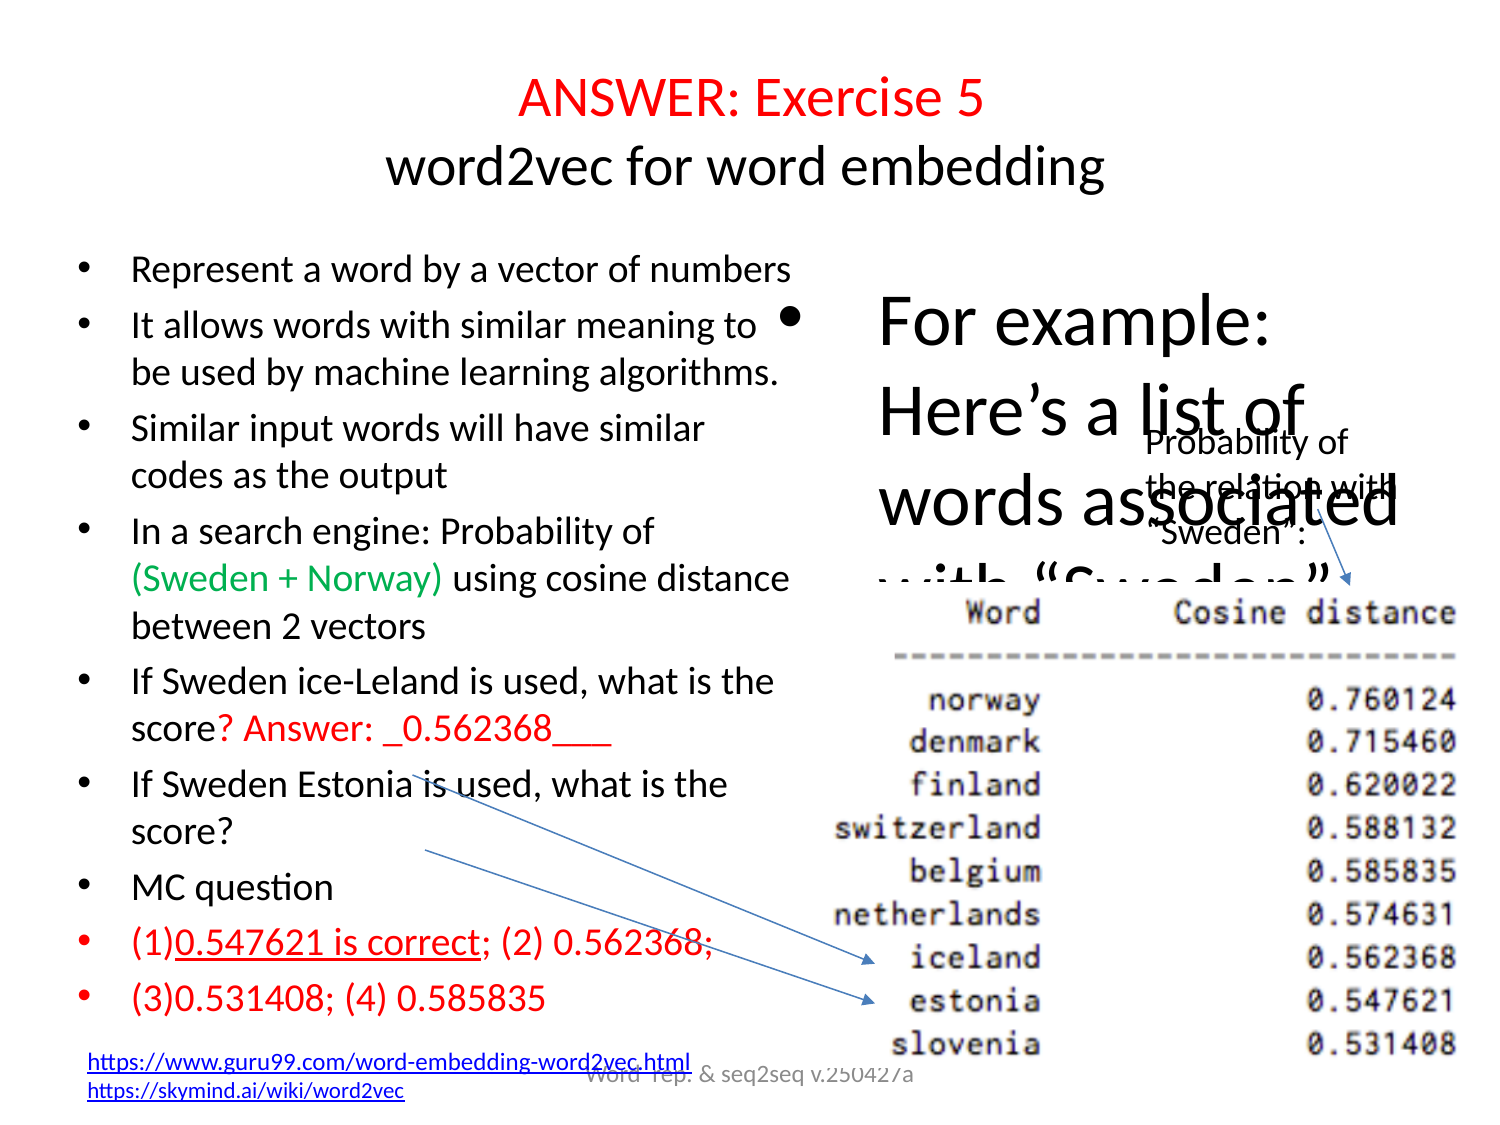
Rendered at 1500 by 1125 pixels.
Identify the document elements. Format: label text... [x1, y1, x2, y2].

footer Word rep. & seq2seq v.250427a [512, 1042, 988, 1103]
text_box Probability of the relation with “Sweden”: [1130, 409, 1418, 560]
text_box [1317, 508, 1351, 587]
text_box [424, 849, 876, 1004]
list For example: Here’s a list of words associated with “Sweden” using Word2vec, in order of proximity: [762, 262, 1425, 773]
picture [810, 582, 1475, 1069]
text_box https://www.guru99.com/word-embedding-word2vec.html https://skymind.ai/wiki/word2vec [72, 1038, 904, 1111]
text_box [412, 774, 876, 964]
list Represent a word by a vector of numbers It allows words with similar meaning to be used by machine learning algorithms. Similar input words will have similar codes as the output In a search engine: Probability of (Sweden + Norway) using cosine distance between 2 vectors If Sweden ice-Leland is used, what is the score? Answer: _0.562368___ If Sweden Estonia is used, what is the score? MC question (1)0.547621 is correct; (2) 0.562368; (3)0.531408; (4) 0.585835 [62, 235, 811, 1114]
title ANSWER: Exercise 5 word2vec for word embedding [77, 50, 1428, 238]
